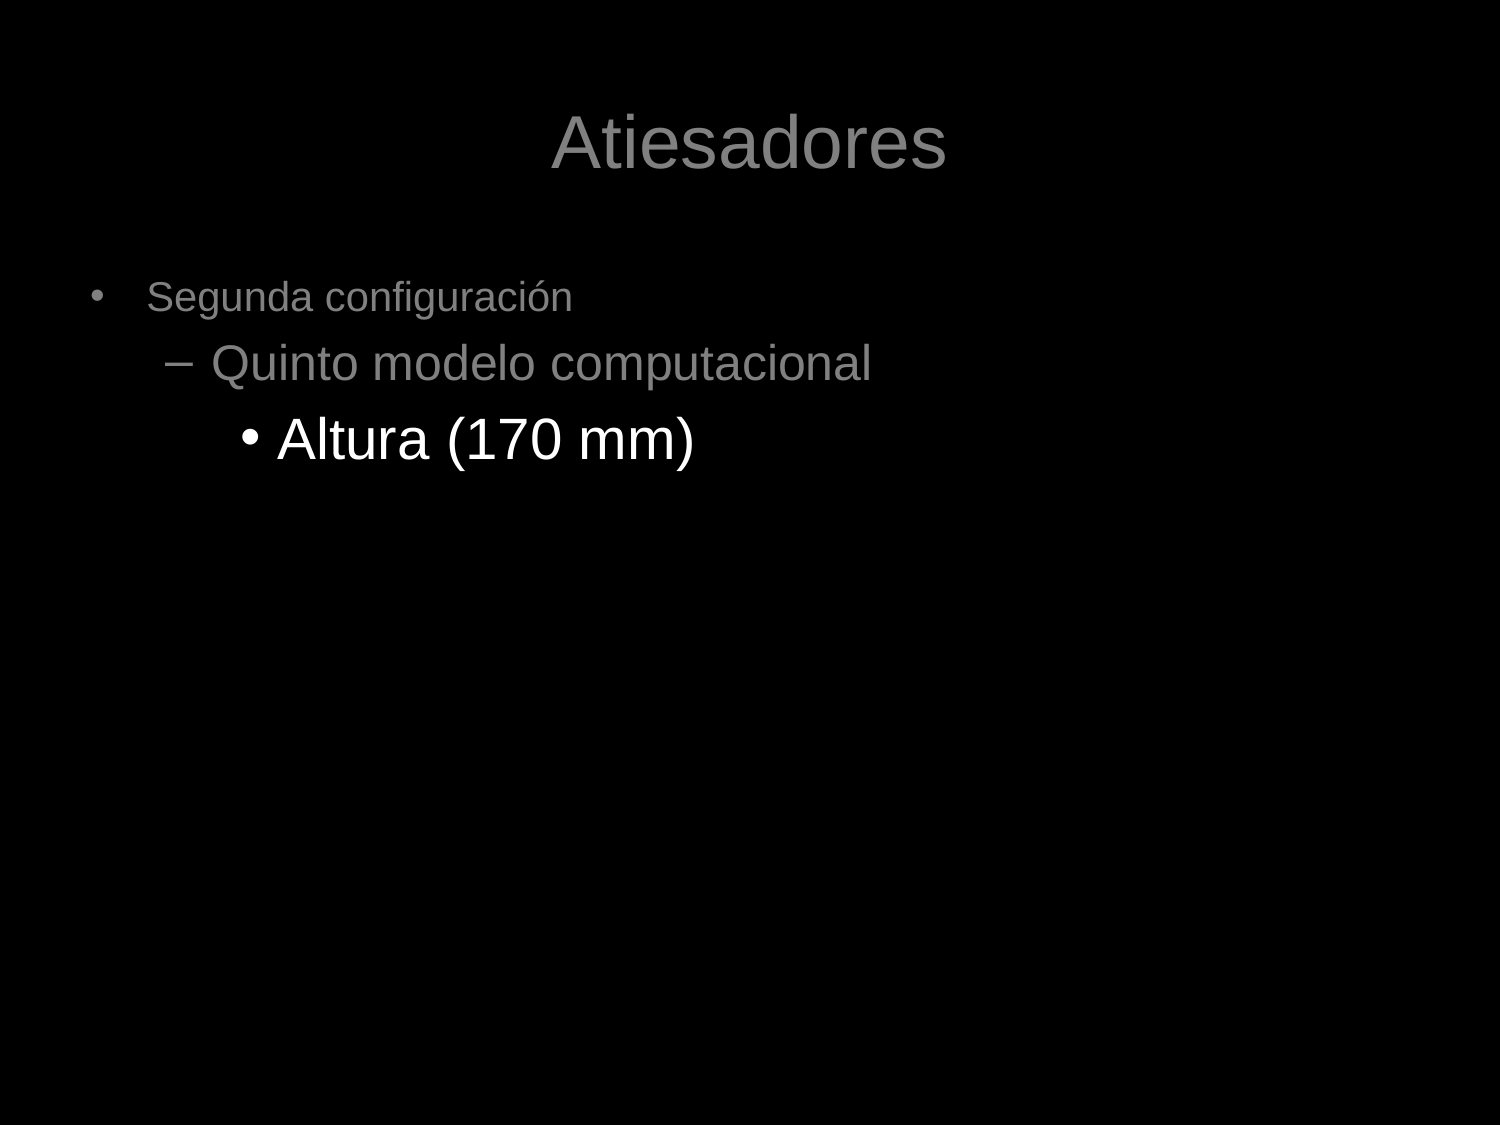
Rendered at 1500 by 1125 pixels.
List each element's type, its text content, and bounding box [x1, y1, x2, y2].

list Segunda configuración Quinto modelo computacional Altura (170 mm) [75, 262, 1425, 1005]
title Atiesadores [75, 45, 1425, 233]
